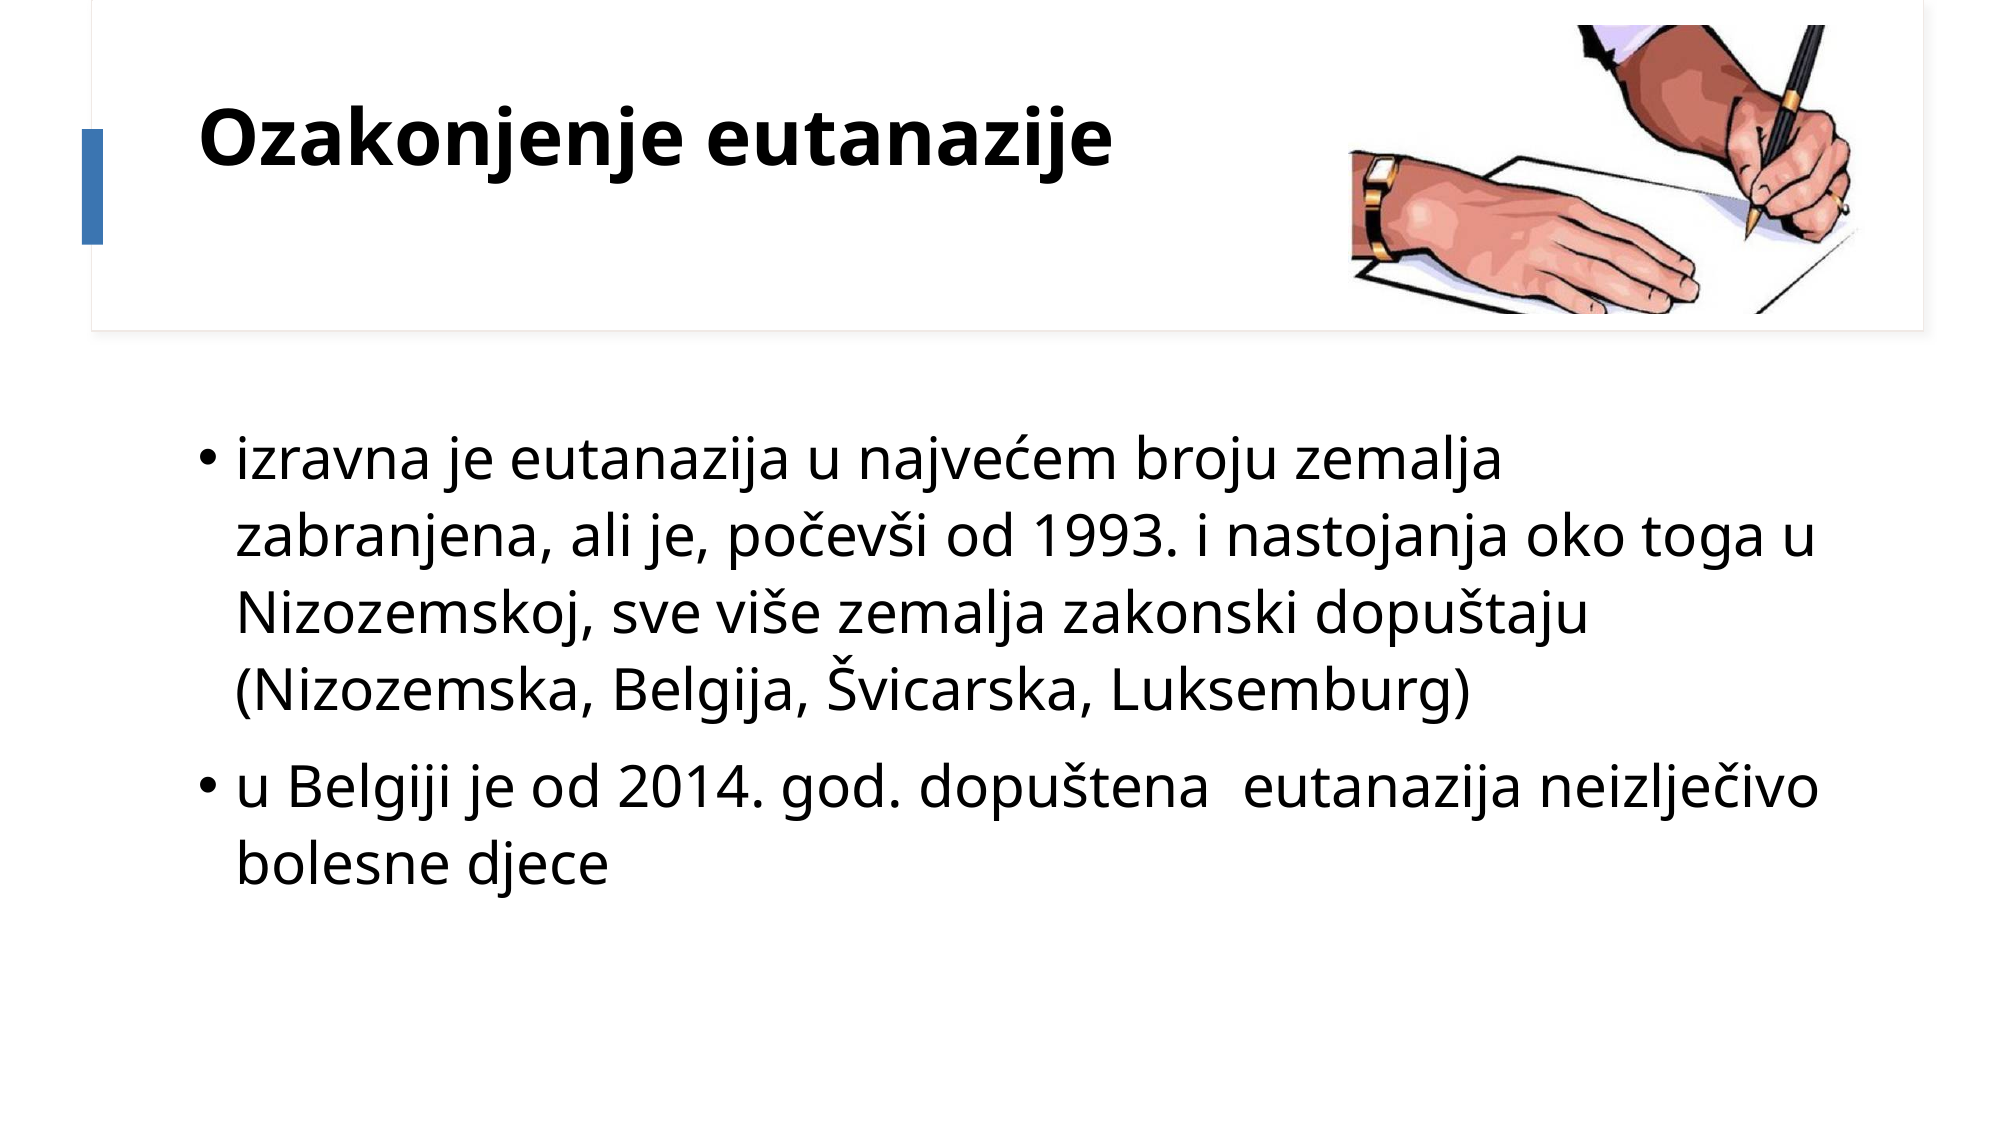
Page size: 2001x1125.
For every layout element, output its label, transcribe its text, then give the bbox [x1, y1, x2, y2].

title Ozakonjenje eutanazije [183, 90, 1348, 284]
picture [1348, 25, 1865, 314]
list izravna je eutanazija u najvećem broju zemalja zabranjena, ali je, počevši od 1993. i nastojanja oko toga u Nizozemskoj, sve više zemalja zakonski dopuštaju (Nizozemska, Belgija, Švicarska, Luksemburg) u Belgiji je od 2014. god. dopuštena eutanazija neizlječivo bolesne djece [183, 406, 1851, 1013]
